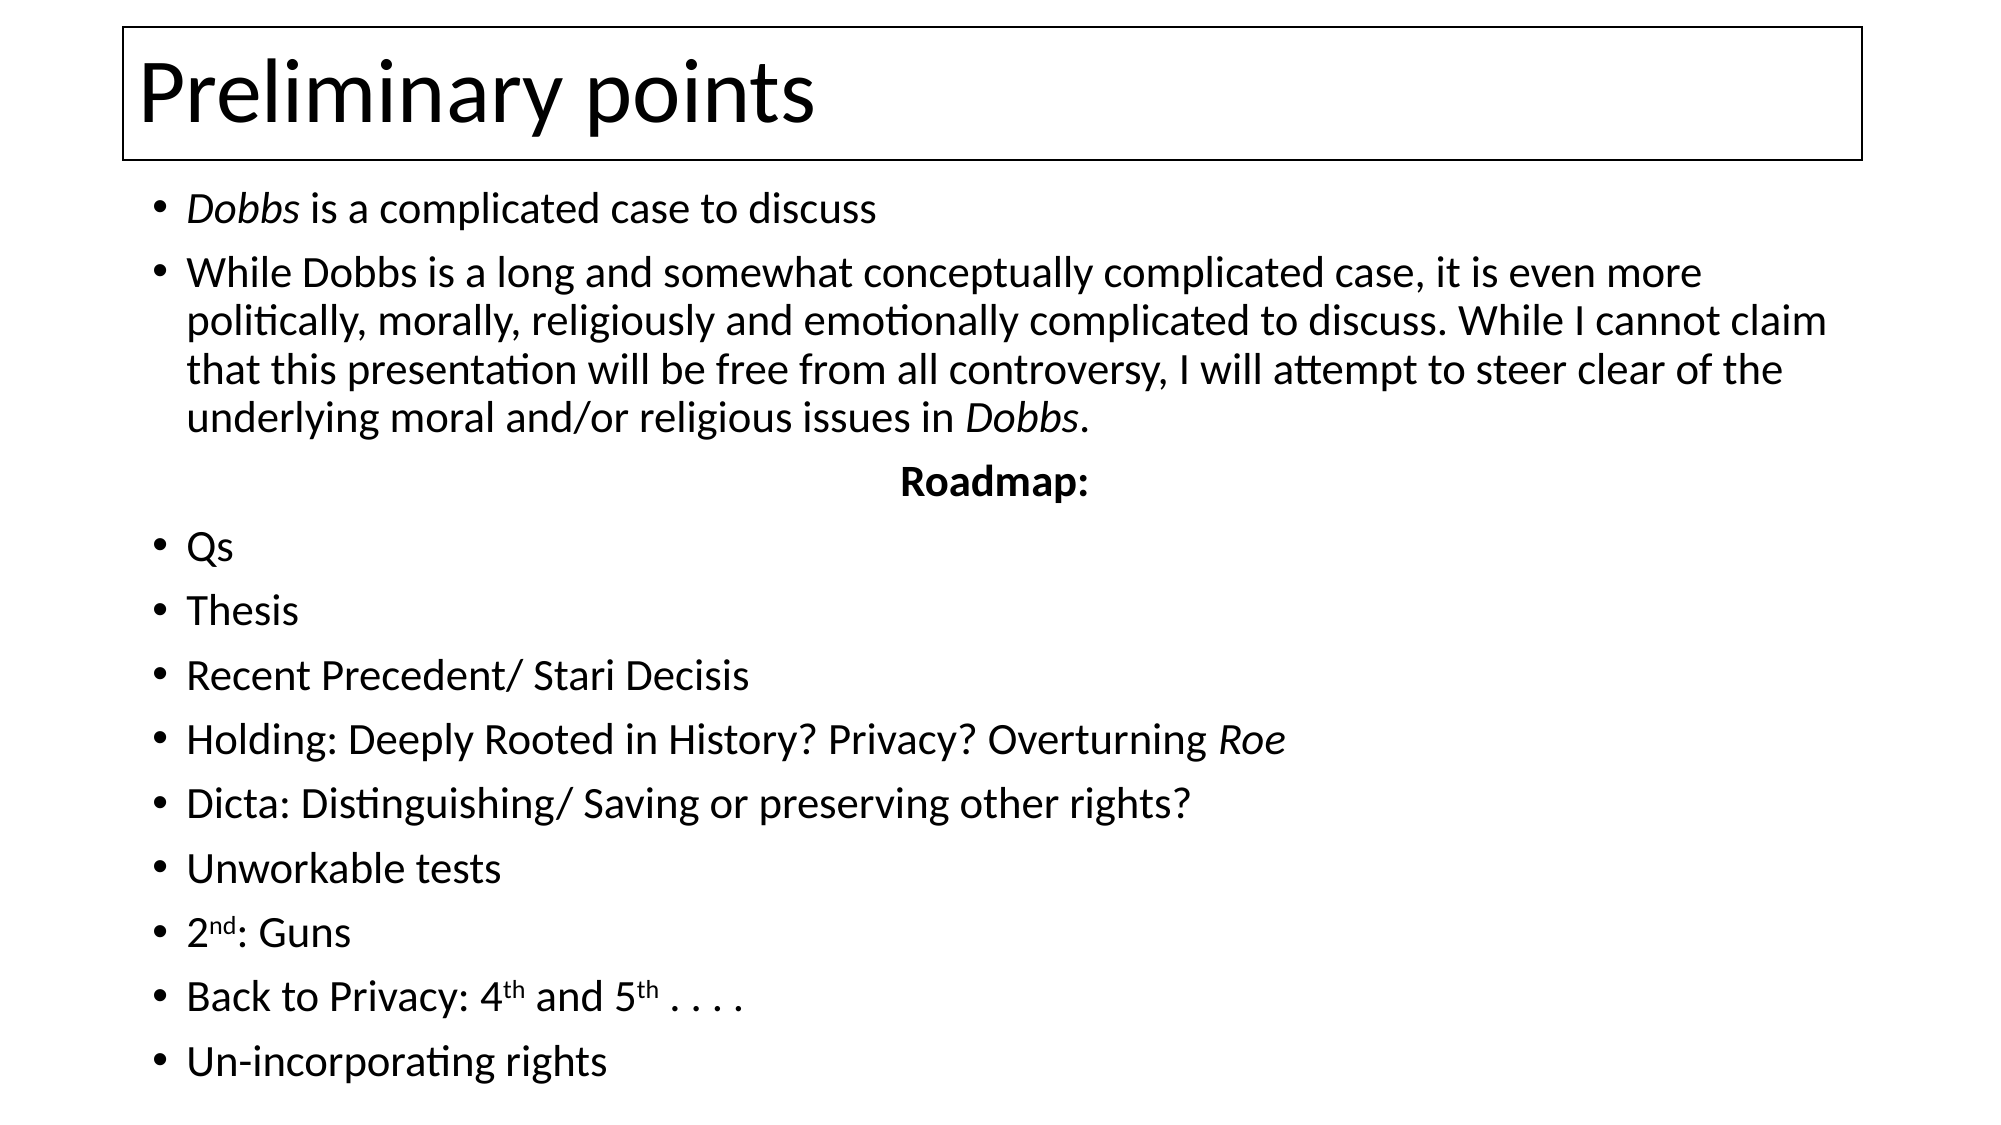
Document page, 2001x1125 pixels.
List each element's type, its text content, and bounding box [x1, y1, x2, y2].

list Dobbs is a complicated case to discuss While Dobbs is a long and somewhat conceptually complicated case, it is even more politically, morally, religiously and emotionally complicated to discuss. While I cannot claim that this presentation will be free from all controversy, I will attempt to steer clear of the underlying moral and/or religious issues in Dobbs. Roadmap: Qs Thesis Recent Precedent/ Stari Decisis Holding: Deeply Rooted in History? Privacy? Overturning Roe Dicta: Distinguishing/ Saving or preserving other rights? Unworkable tests 2nd: Guns Back to Privacy: 4th and 5th . . . . Un-incorporating rights [137, 176, 1863, 1099]
title Preliminary points [122, 26, 1863, 161]
